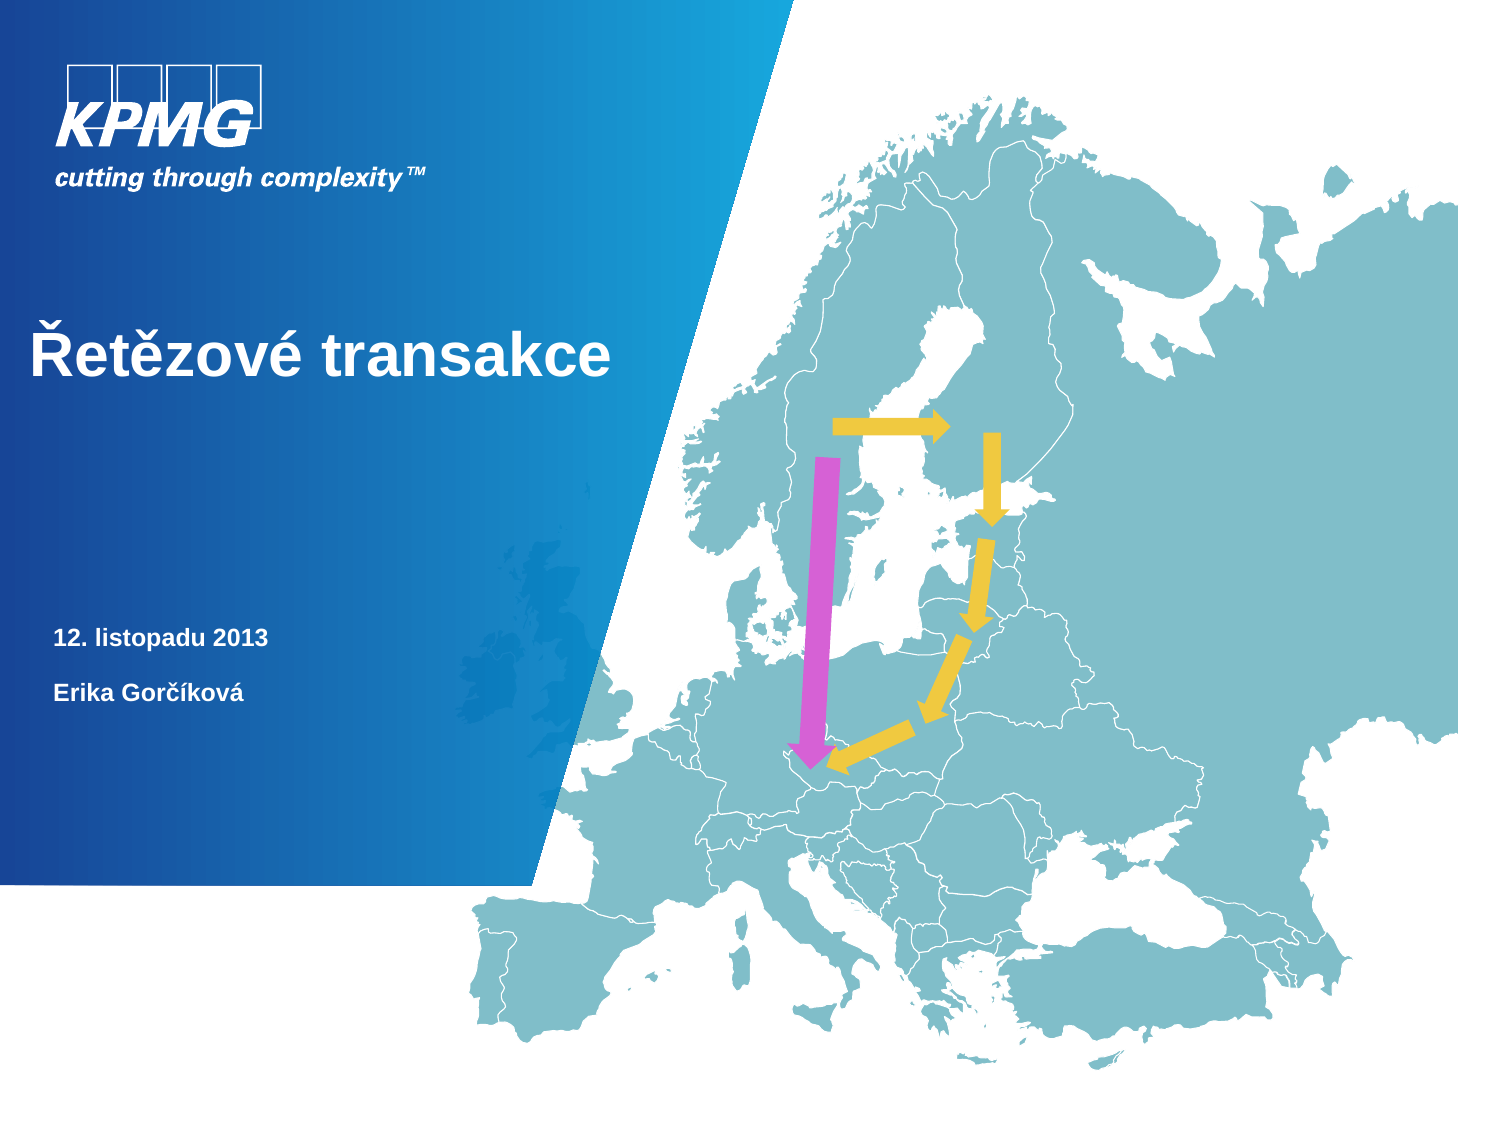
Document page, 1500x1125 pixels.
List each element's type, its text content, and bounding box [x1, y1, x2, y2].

title Řetězové transakce [29, 314, 786, 646]
subtitle 12. listopadu 2013 Erika Gorčíková [52, 621, 550, 788]
